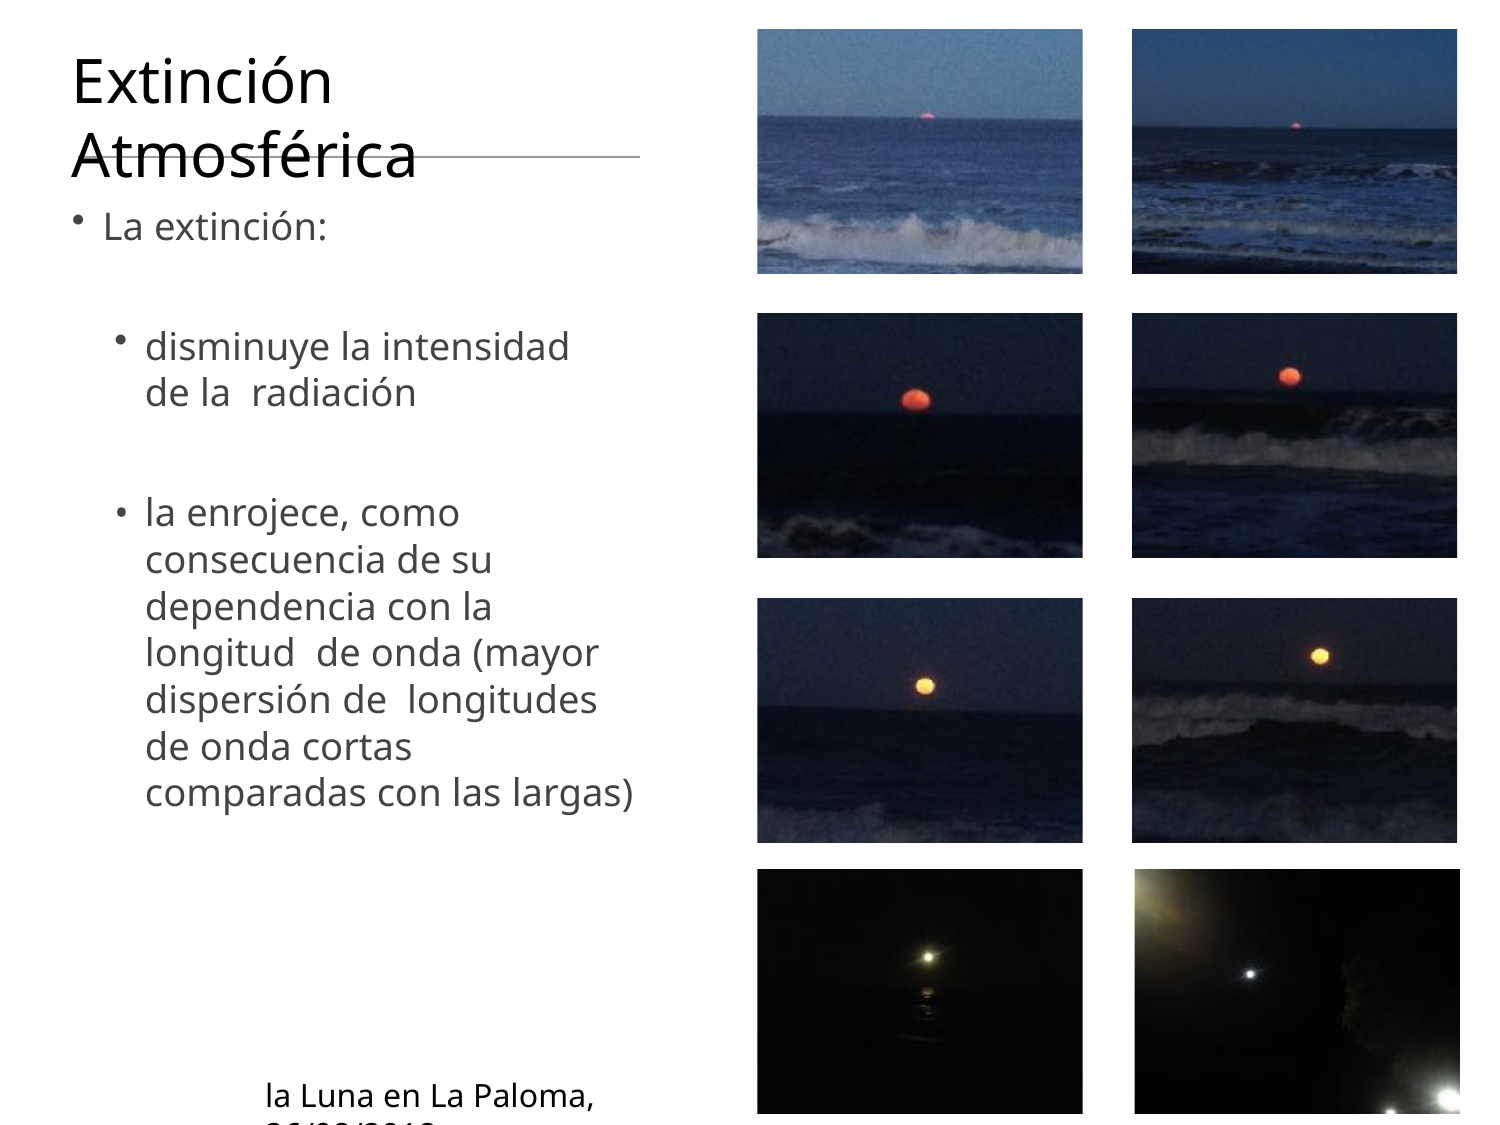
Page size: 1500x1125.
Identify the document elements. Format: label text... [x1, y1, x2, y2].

text_box [757, 869, 1083, 1114]
text_box [1132, 598, 1458, 843]
text_box [757, 313, 1083, 558]
text_box [1132, 29, 1458, 274]
text_box la Luna en La Paloma, 26/08/2018 [263, 1073, 749, 1125]
title Extinción Atmosférica [70, 41, 645, 231]
text_box [1134, 869, 1460, 1114]
text_box [757, 598, 1083, 843]
text_box La extinción: disminuye la intensidad de la radiación la enrojece, como consecuencia de su dependencia con la longitud de onda (mayor dispersión de longitudes de onda cortas comparadas con las largas) [70, 200, 635, 815]
text_box [1132, 313, 1458, 558]
text_box [757, 29, 1083, 274]
